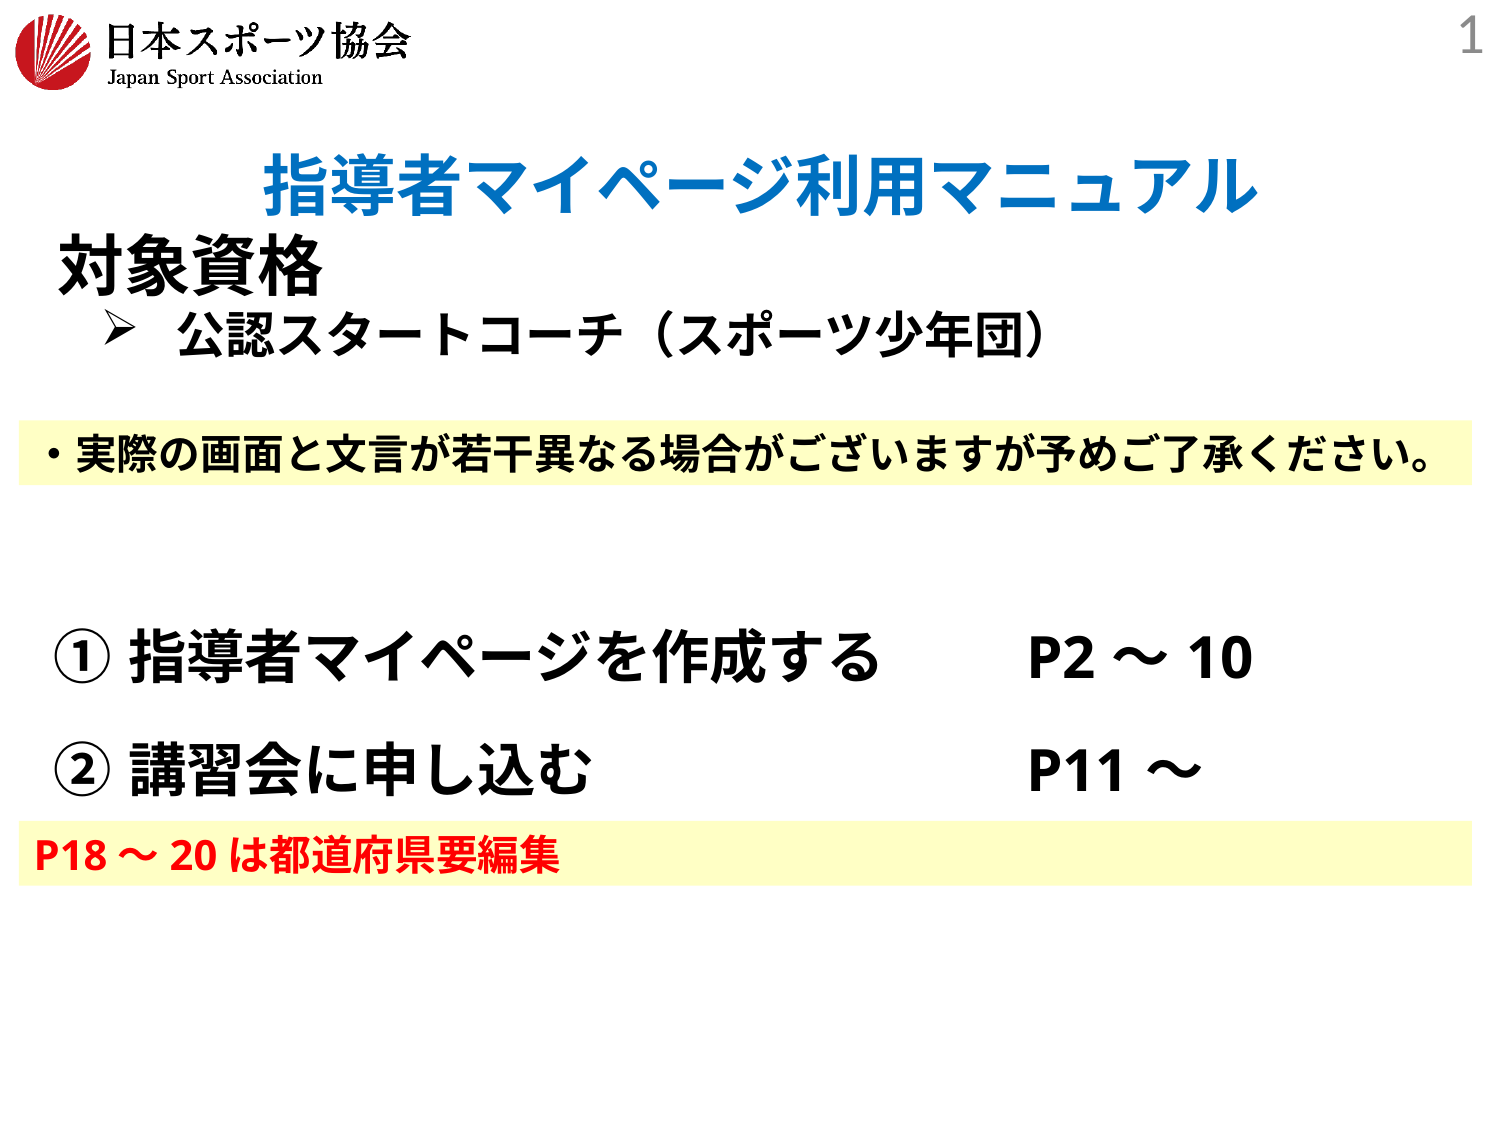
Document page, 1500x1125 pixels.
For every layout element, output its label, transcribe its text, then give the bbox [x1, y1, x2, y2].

text_box P18～20は都道府県要編集 [18, 820, 1473, 887]
text_box 指導者マイページ利用マニュアル 対象資格 公認スタートコーチ（スポーツ少年団） [42, 135, 1482, 1028]
text_box 1 [1162, 0, 1500, 60]
table_header ①指導者マイページを作成する [39, 597, 1010, 709]
table_cell ②講習会に申し込む [38, 710, 1011, 820]
table_header P2～10 [1012, 597, 1452, 709]
text_box ・実際の画面と文言が若干異なる場合がございますが予めご了承ください。 [18, 419, 1473, 486]
picture [0, 0, 424, 105]
table_cell P11～ [1011, 710, 1453, 820]
